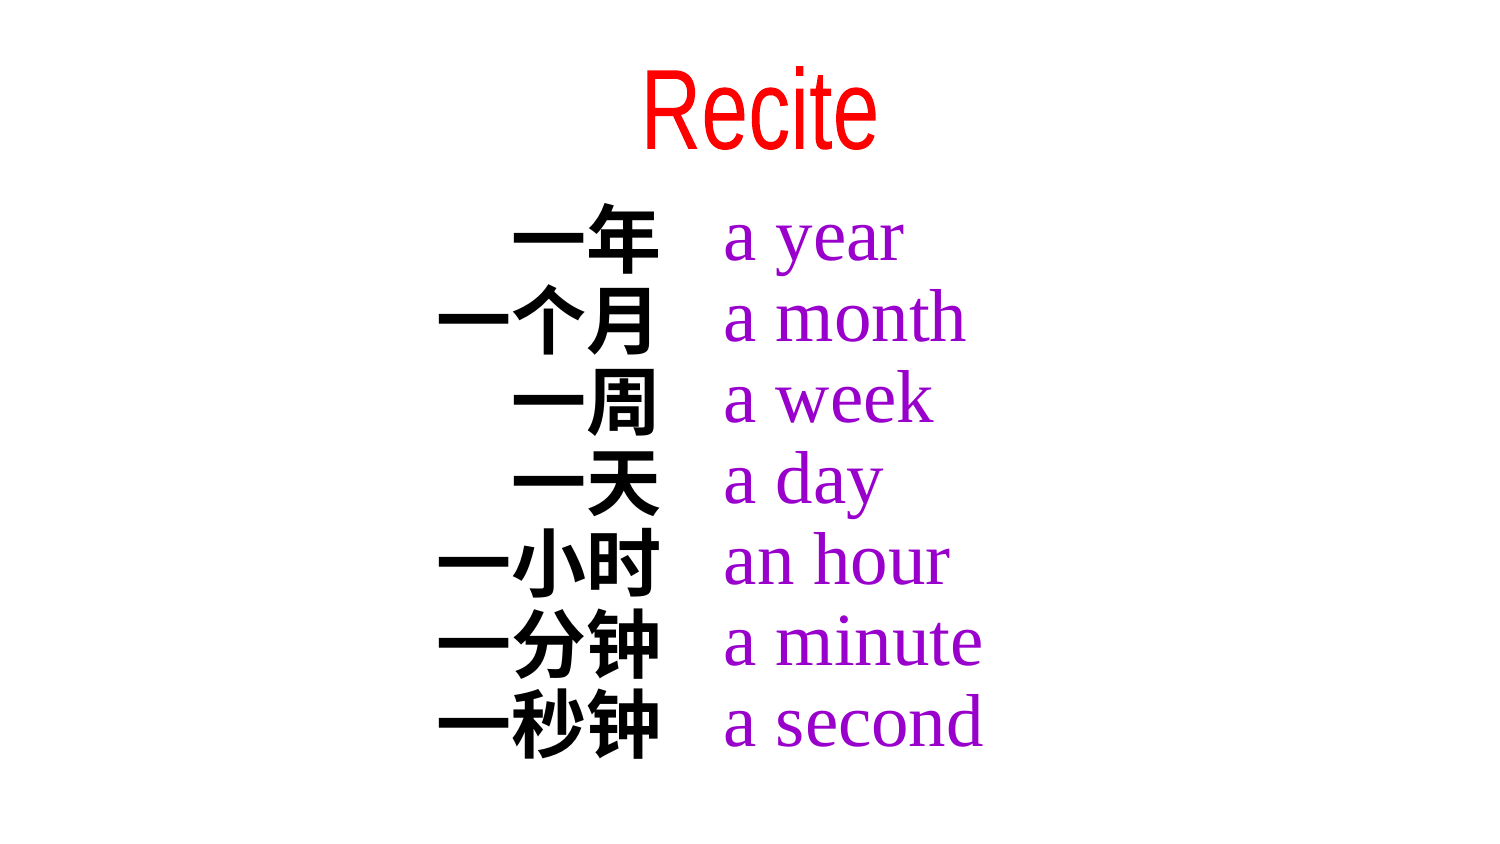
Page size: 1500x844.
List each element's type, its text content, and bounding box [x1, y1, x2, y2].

text_box 一年 一个月 一周 一天 一小时 一分钟 一秒钟 [376, 196, 673, 775]
text_box a year a month a week a day an hour a minute a second [712, 190, 1068, 768]
